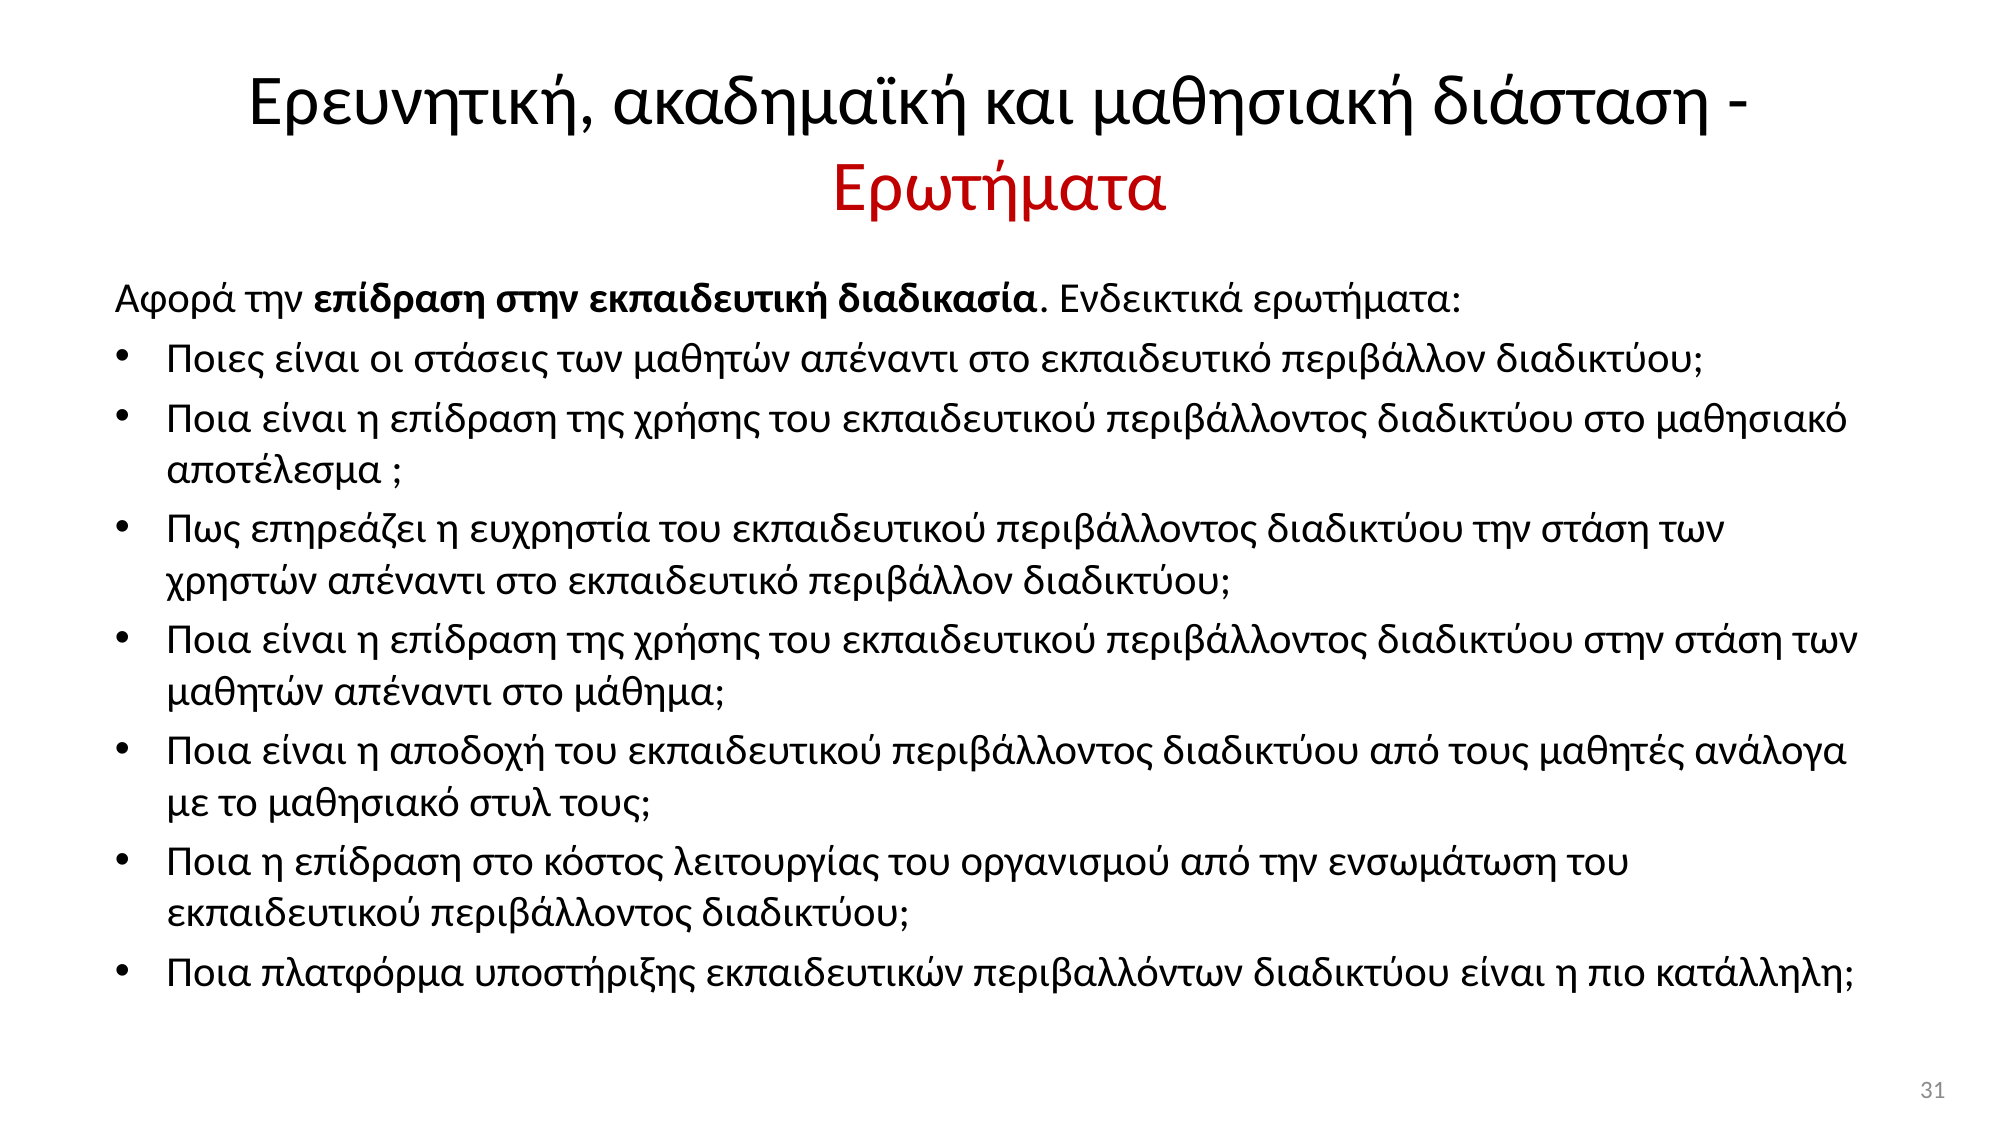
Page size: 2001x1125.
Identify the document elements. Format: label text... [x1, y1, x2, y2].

list Αφορά την επίδραση στην εκπαιδευτική διαδικασία. Ενδεικτικά ερωτήματα: Ποιες είναι οι στάσεις των μαθητών απέναντι στο εκπαιδευτικό περιβάλλον διαδικτύου; Ποια είναι η επίδραση της χρήσης του εκπαιδευτικού περιβάλλοντος διαδικτύου στο μαθησιακό αποτέλεσμα ; Πως επηρεάζει η ευχρηστία του εκπαιδευτικού περιβάλλοντος διαδικτύου την στάση των χρηστών απέναντι στο εκπαιδευτικό περιβάλλον διαδικτύου; Ποια είναι η επίδραση της χρήσης του εκπαιδευτικού περιβάλλοντος διαδικτύου στην στάση των μαθητών απέναντι στο μάθημα; Ποια είναι η αποδοχή του εκπαιδευτικού περιβάλλοντος διαδικτύου από τους μαθητές ανάλογα με το μαθησιακό στυλ τους; Ποια η επίδραση στο κόστος λειτουργίας του οργανισμού από την ενσωμάτωση του εκπαιδευτικού περιβάλλοντος διαδικτύου; Ποια πλατφόρμα υποστήριξης εκπαιδευτικών περιβαλλόντων διαδικτύου είναι η πιο κατάλληλη; [99, 262, 1900, 1005]
slide_number 31 [1834, 1059, 1961, 1119]
title Ερευνητική, ακαδημαϊκή και μαθησιακή διάσταση - Ερωτήματα [99, 45, 1900, 233]
